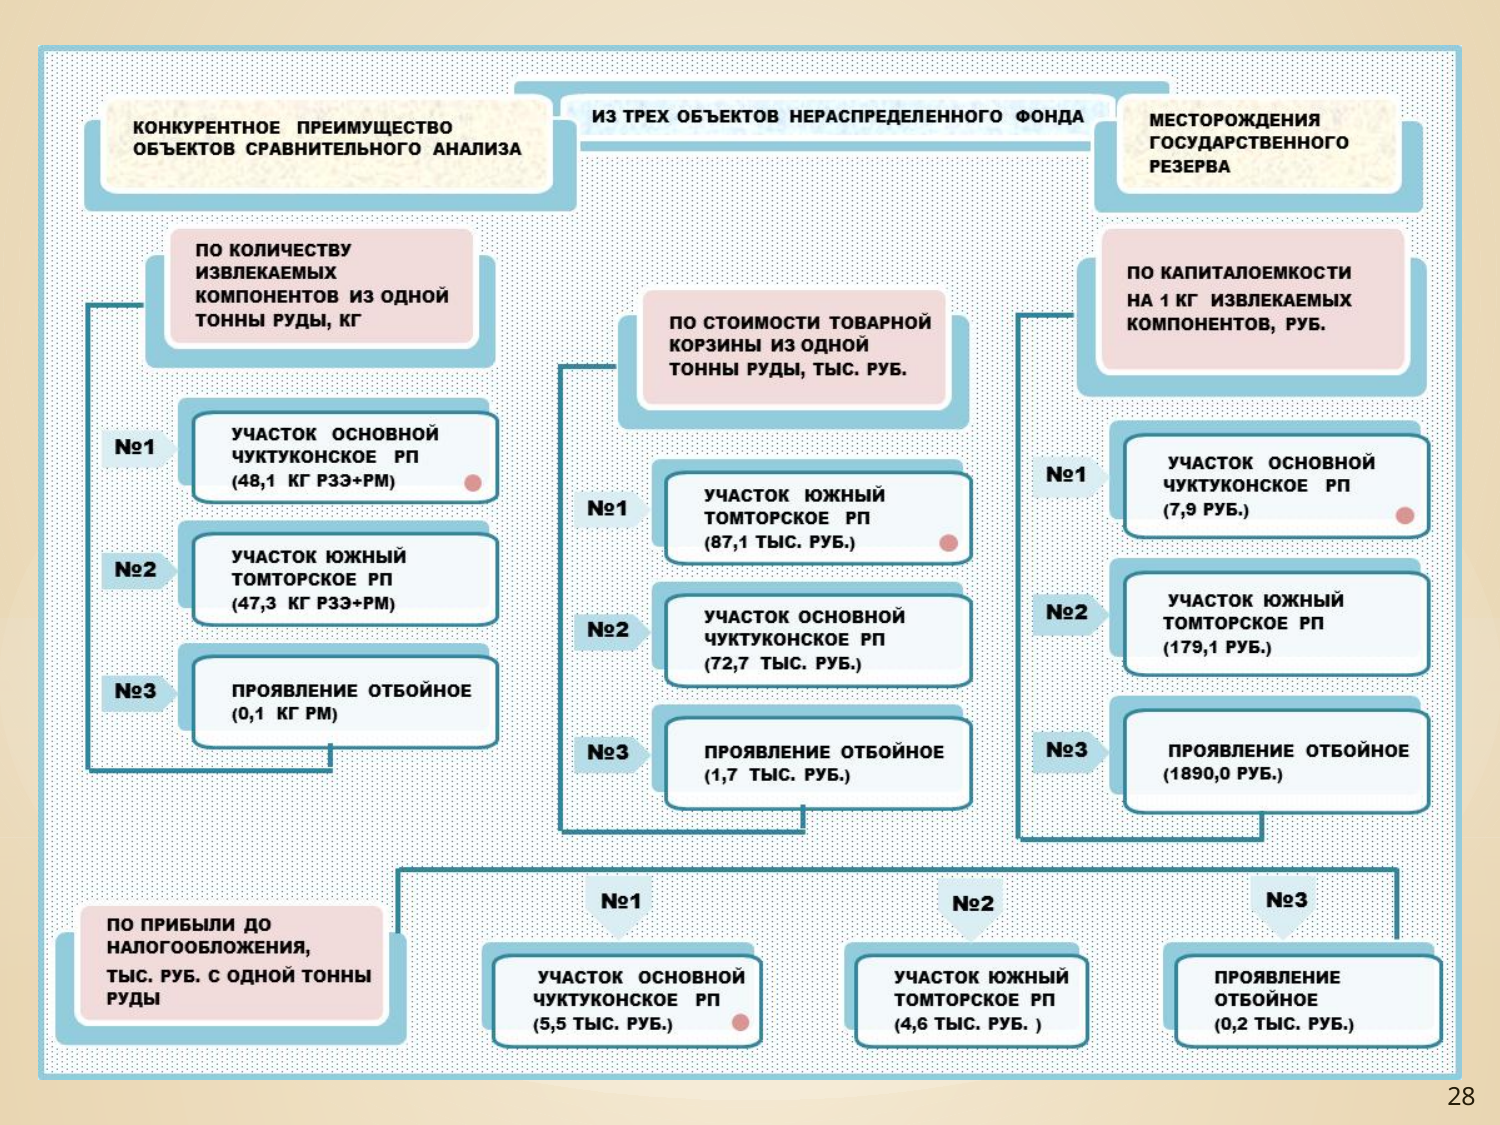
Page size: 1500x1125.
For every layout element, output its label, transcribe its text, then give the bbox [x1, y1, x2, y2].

text_box 28 [1423, 1066, 1500, 1125]
picture [37, 45, 1462, 1080]
